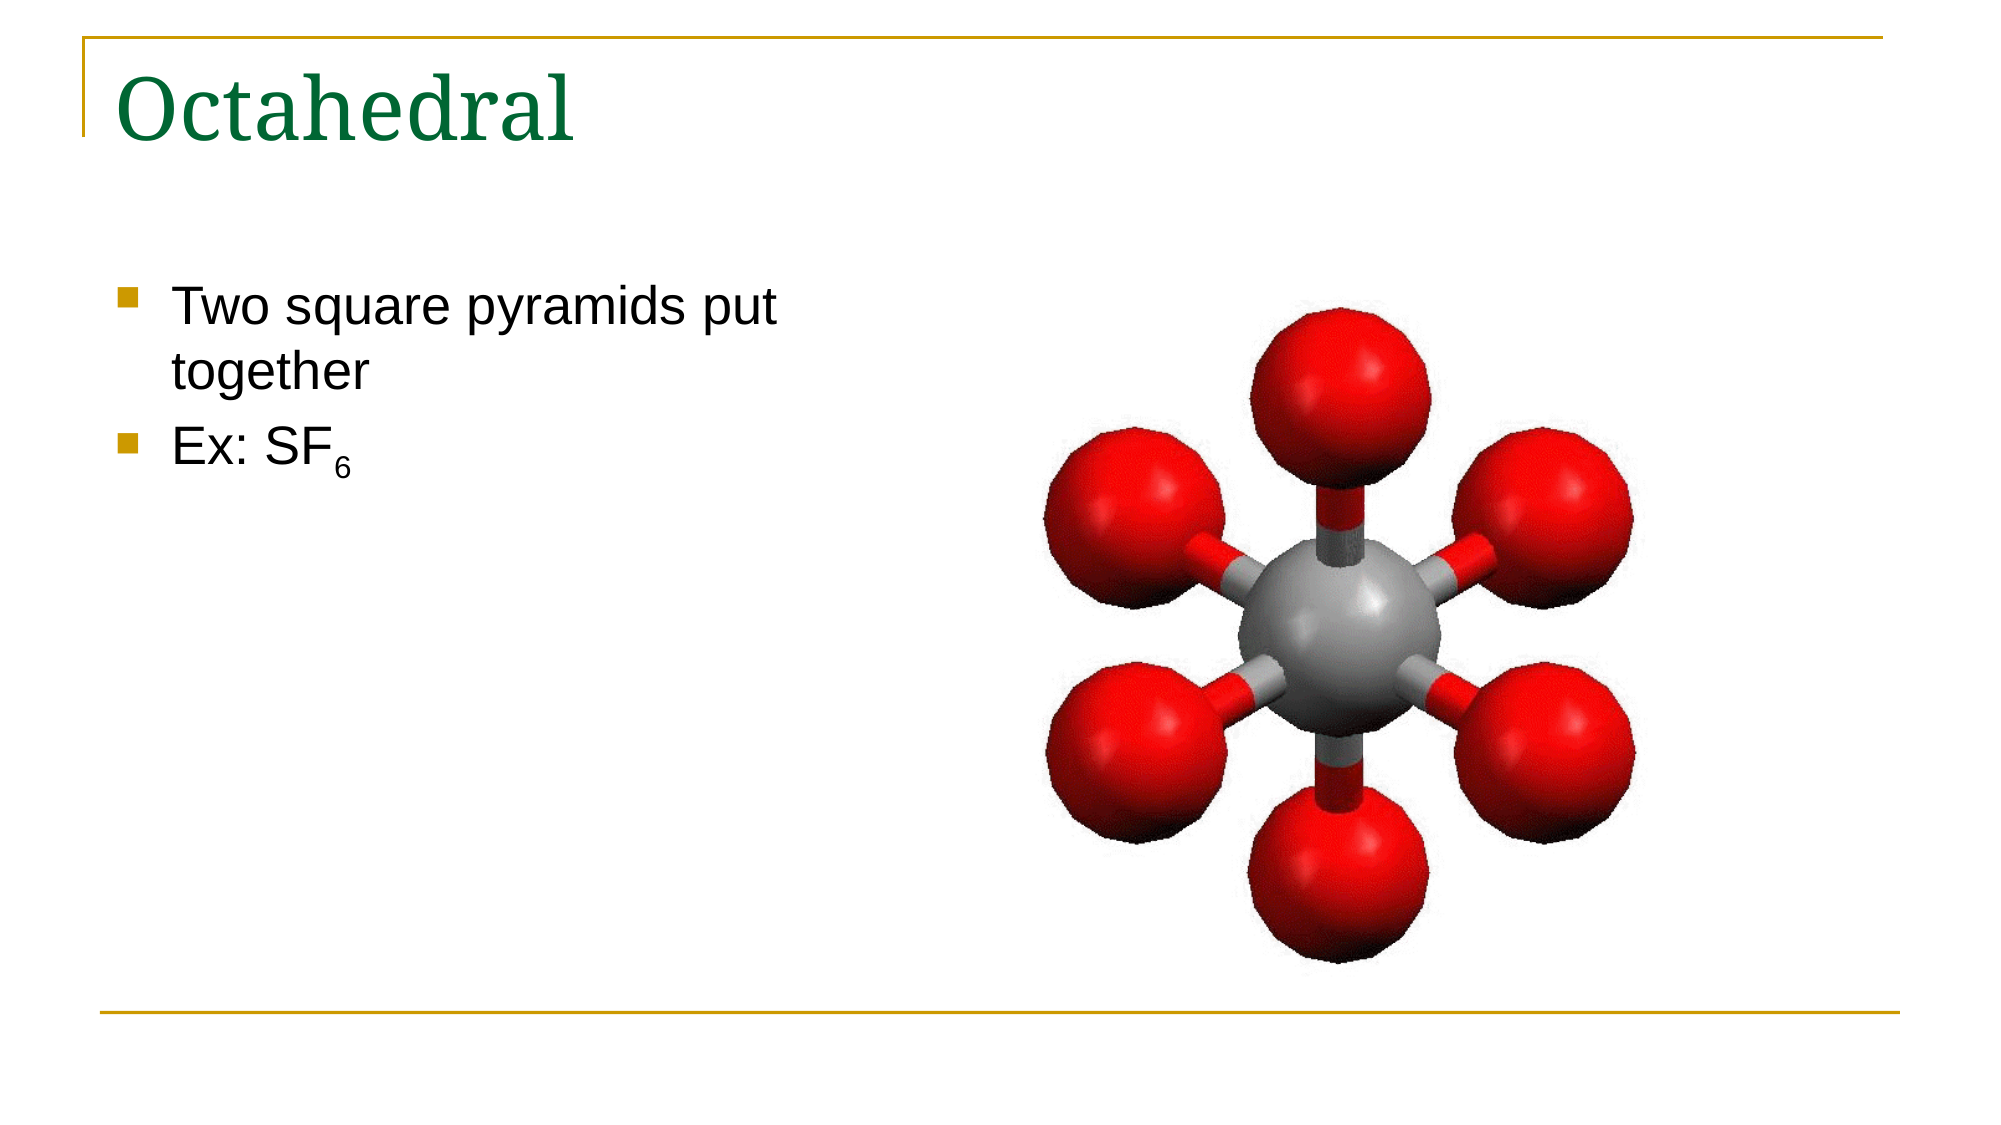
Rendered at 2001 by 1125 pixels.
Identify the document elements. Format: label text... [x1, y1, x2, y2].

title Octahedral [99, 45, 1900, 233]
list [1012, 280, 1676, 988]
list Two square pyramids put together Ex: SF6 [99, 262, 984, 1006]
